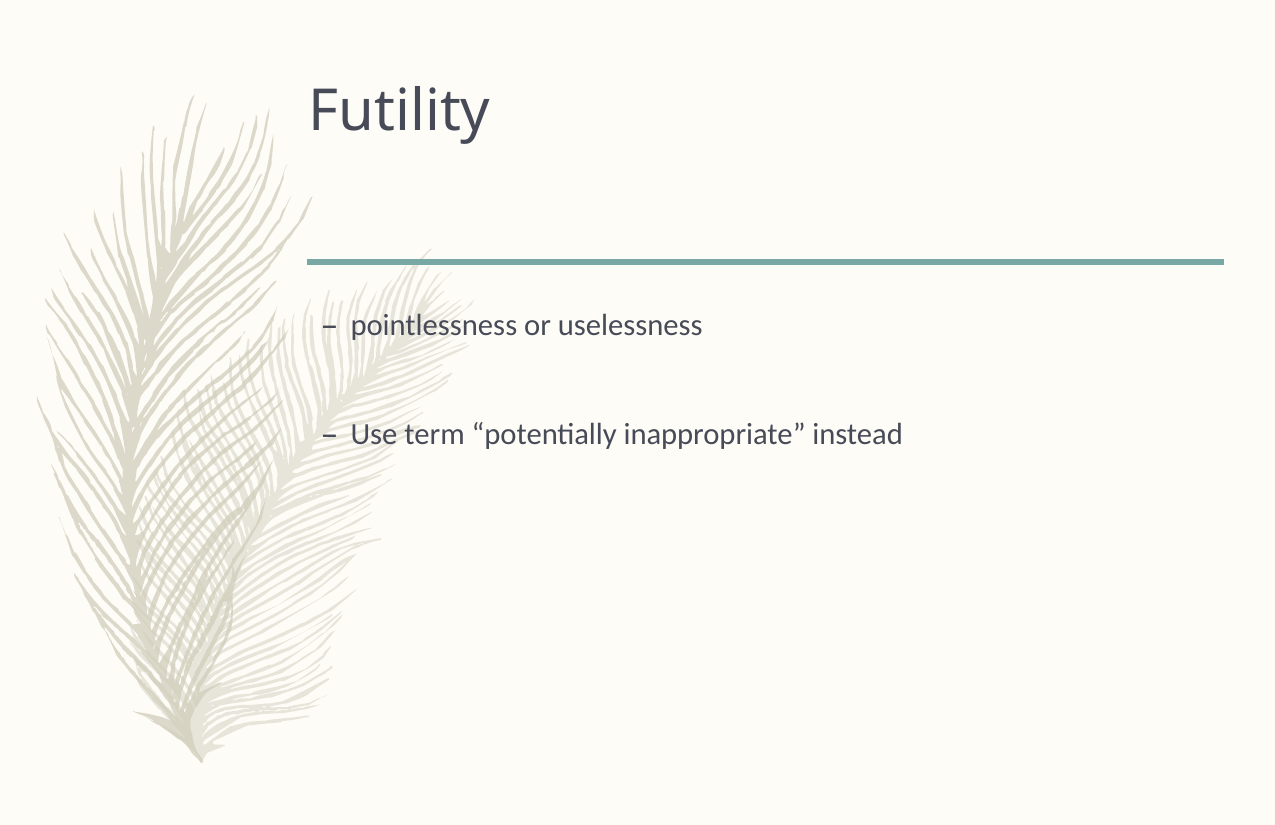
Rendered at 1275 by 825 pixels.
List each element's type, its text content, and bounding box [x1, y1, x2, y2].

title Futility [293, 68, 1224, 257]
list pointlessness or uselessness Use term “potentially inappropriate” instead [306, 293, 1224, 733]
